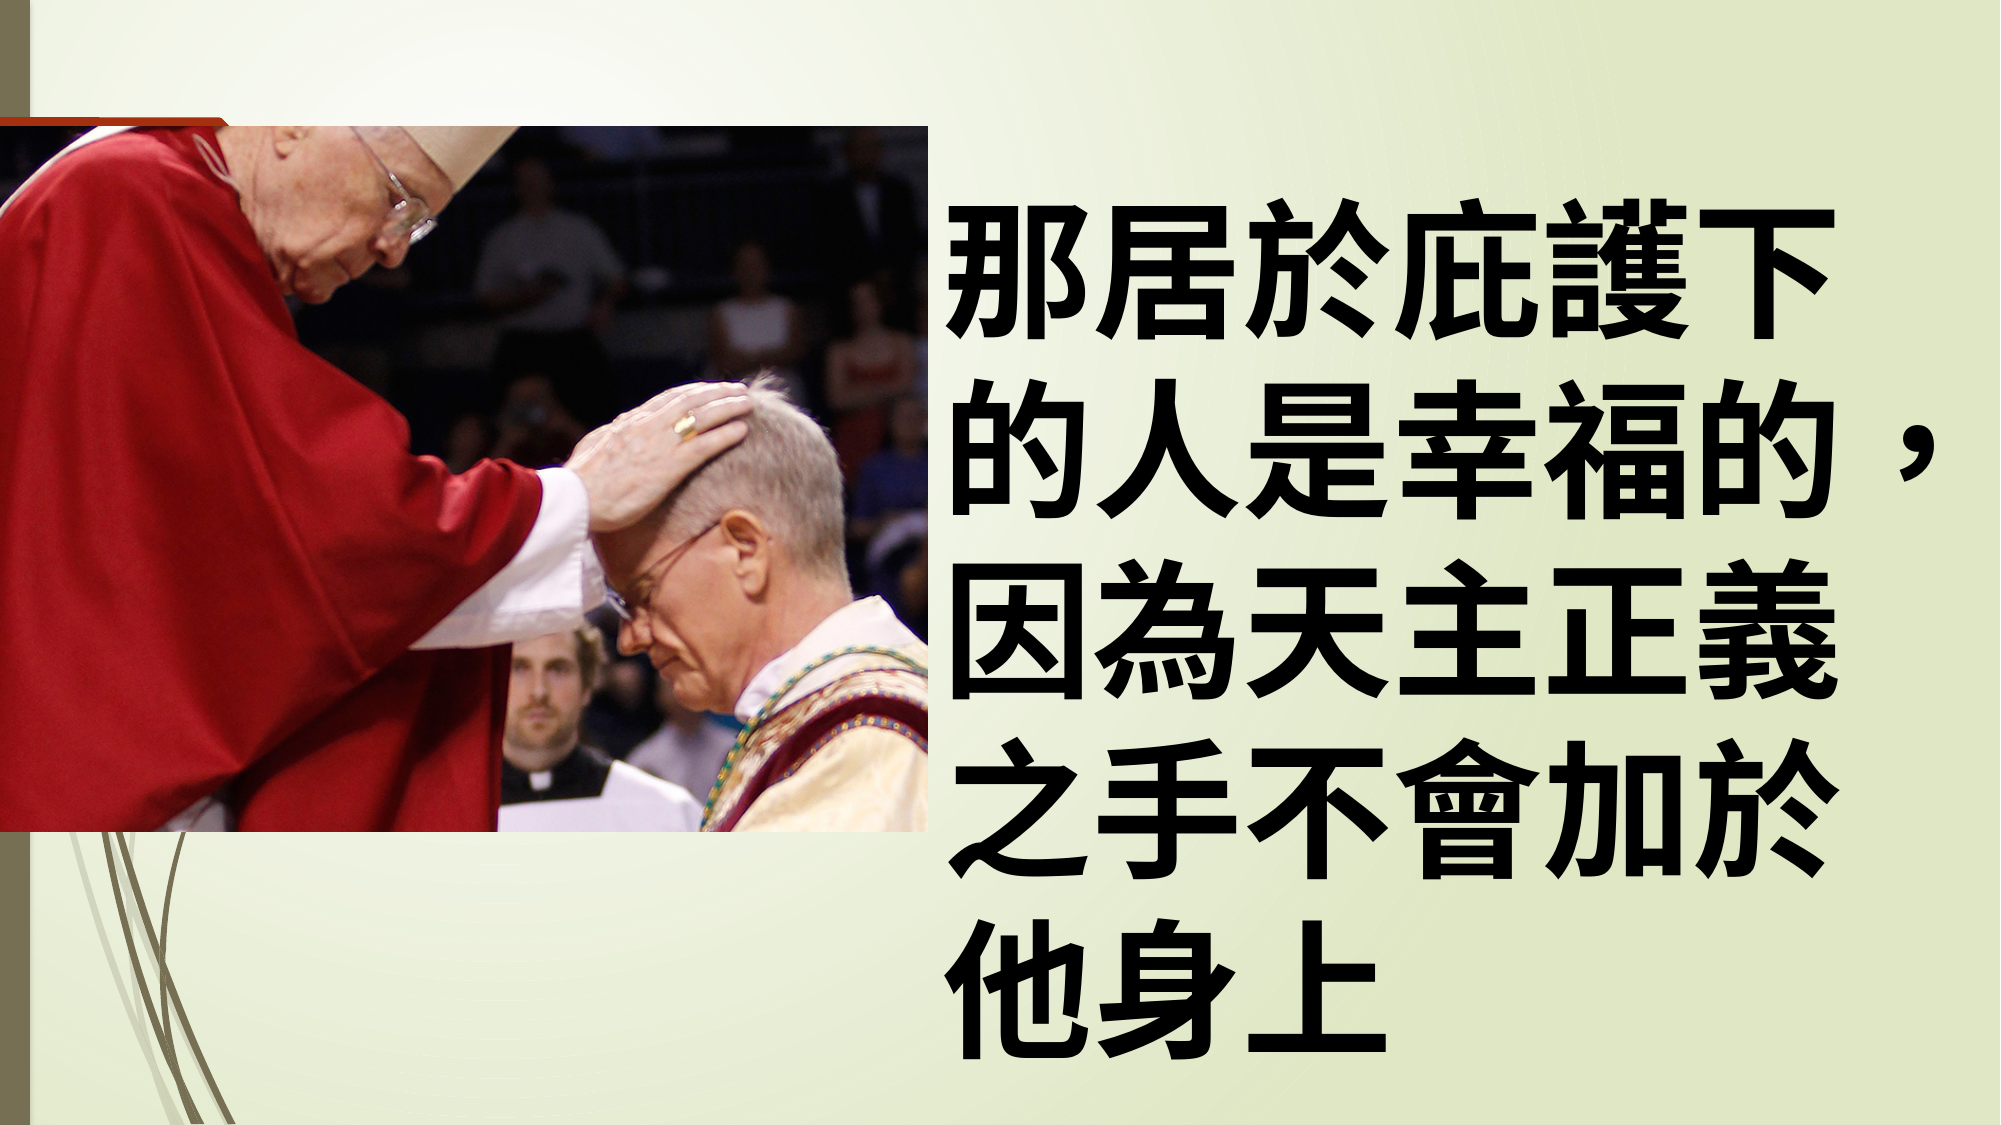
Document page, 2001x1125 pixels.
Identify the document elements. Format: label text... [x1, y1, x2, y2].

text_box 那居於庇護下的人是幸福的，因為天主正義之手不會加於他身上 [927, 169, 1993, 1084]
picture [0, 126, 928, 832]
